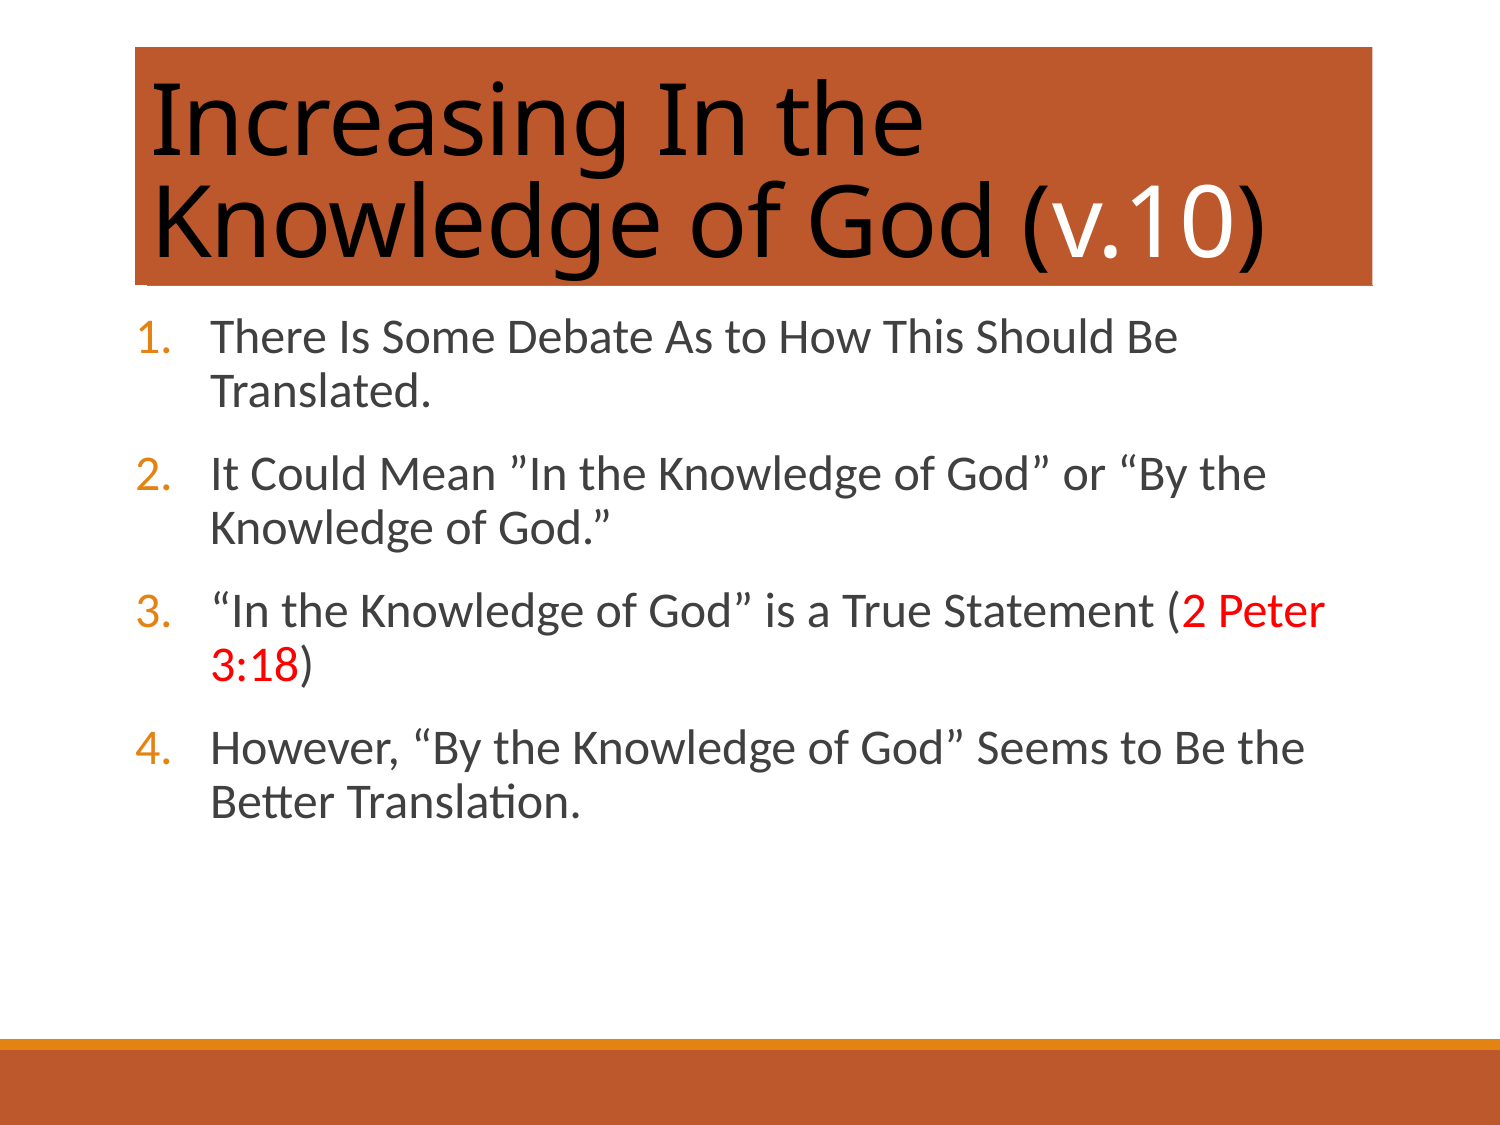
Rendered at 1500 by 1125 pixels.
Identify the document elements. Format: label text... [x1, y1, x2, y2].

list There Is Some Debate As to How This Should Be Translated. It Could Mean ”In the Knowledge of God” or “By the Knowledge of God.” “In the Knowledge of God” is a True Statement (2 Peter 3:18) However, “By the Knowledge of God” Seems to Be the Better Translation. [135, 302, 1373, 963]
title Increasing In the Knowledge of God (v.10) [135, 47, 1373, 285]
